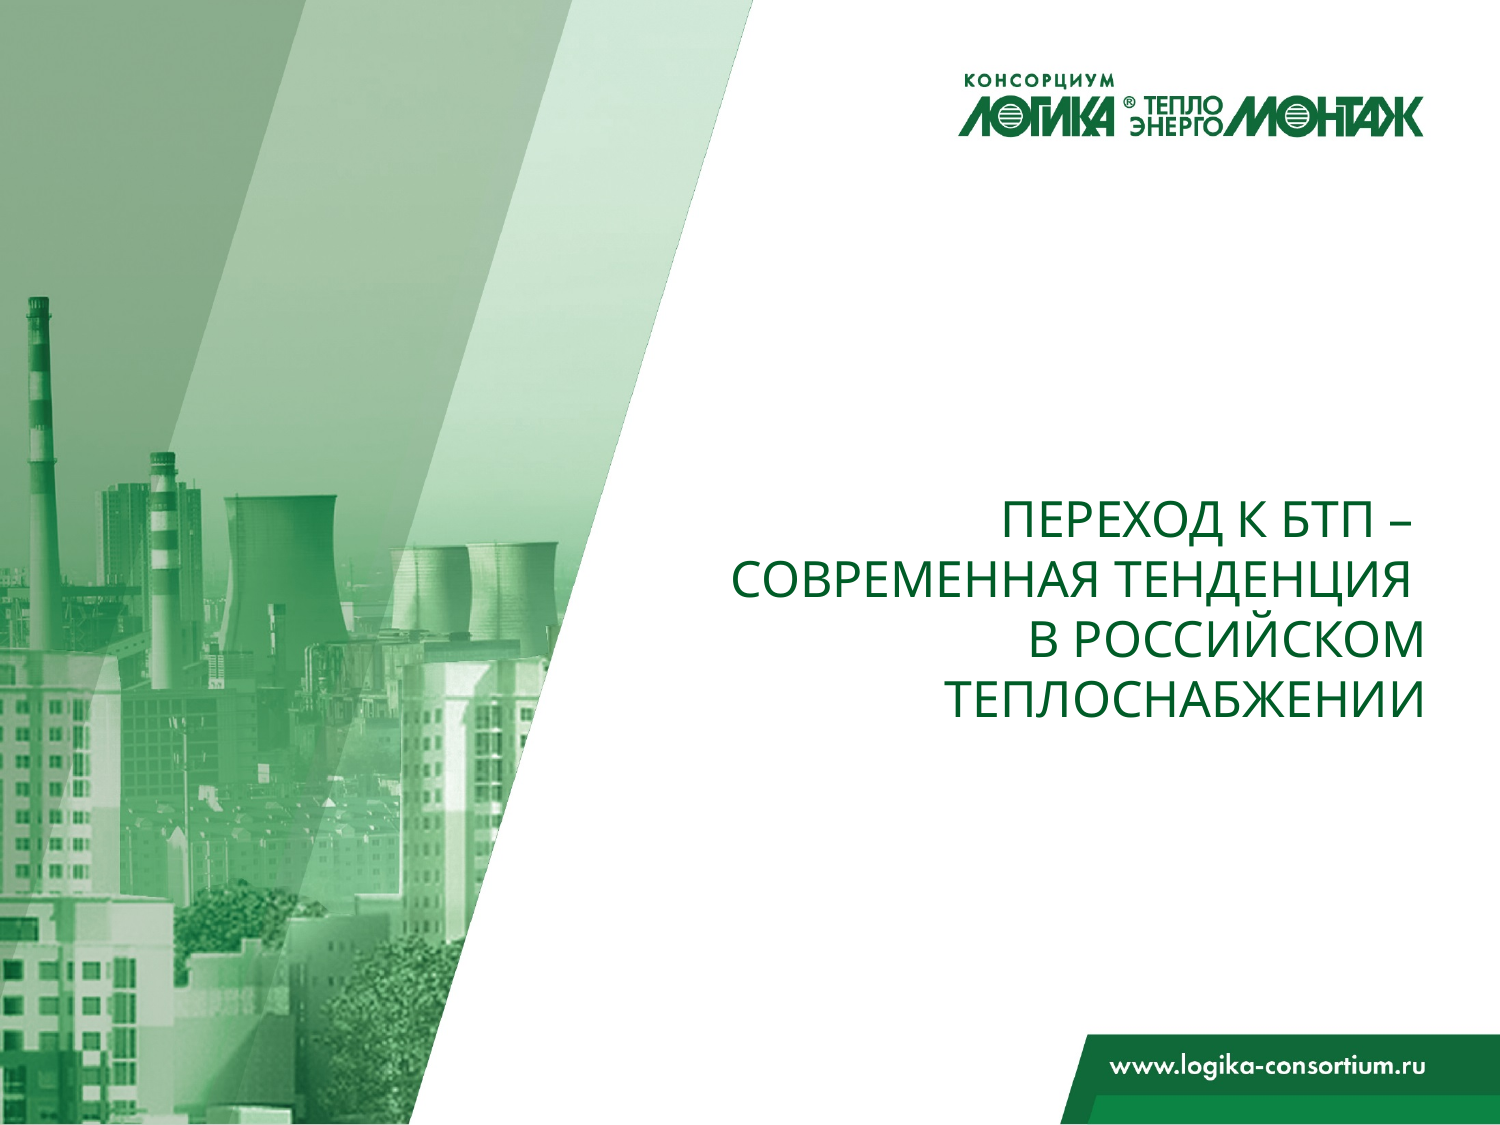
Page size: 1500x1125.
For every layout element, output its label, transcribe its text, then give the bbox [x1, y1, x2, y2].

picture [0, 0, 1500, 1125]
text_box Переход к БТП – современная тенденция в российском теплоснабжении [665, 480, 1442, 736]
